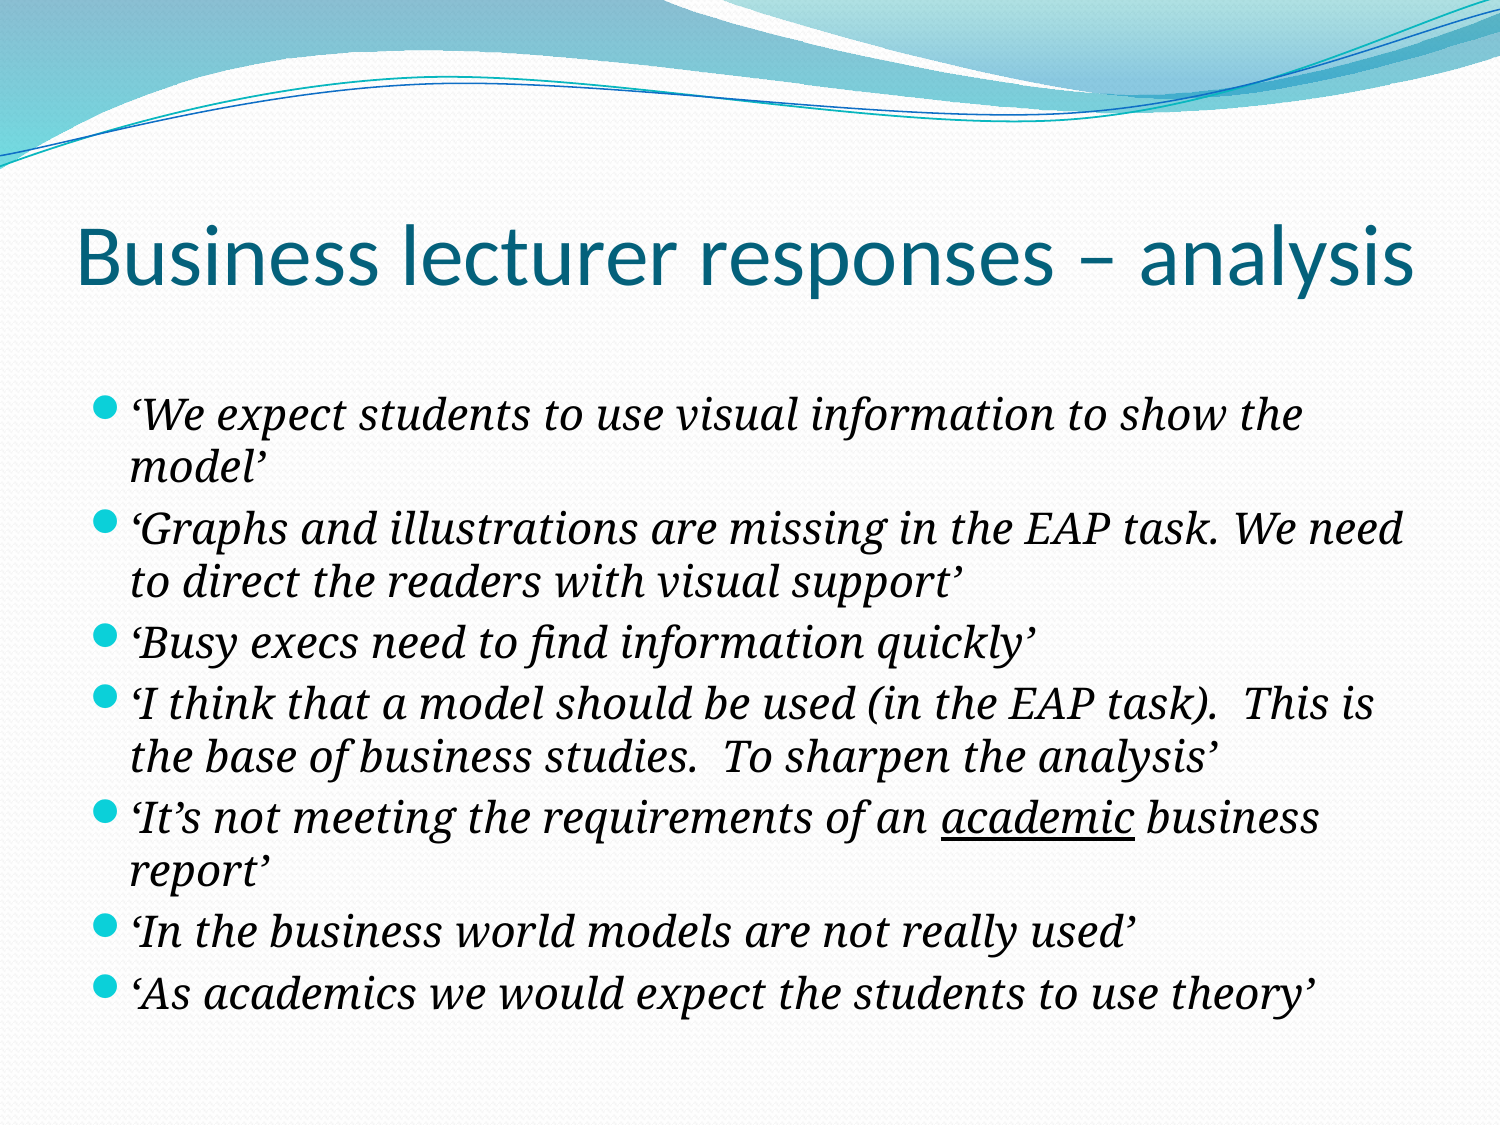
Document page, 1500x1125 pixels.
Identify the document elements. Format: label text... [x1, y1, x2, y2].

title Business lecturer responses – analysis [75, 115, 1425, 303]
list ‘We expect students to use visual information to show the model’ ‘Graphs and illustrations are missing in the EAP task. We need to direct the readers with visual support’ ‘Busy execs need to find information quickly’ ‘I think that a model should be used (in the EAP task). This is the base of business studies. To sharpen the analysis’ ‘It’s not meeting the requirements of an academic business report’ ‘In the business world models are not really used’ ‘As academics we would expect the students to use theory’ [75, 317, 1425, 1038]
